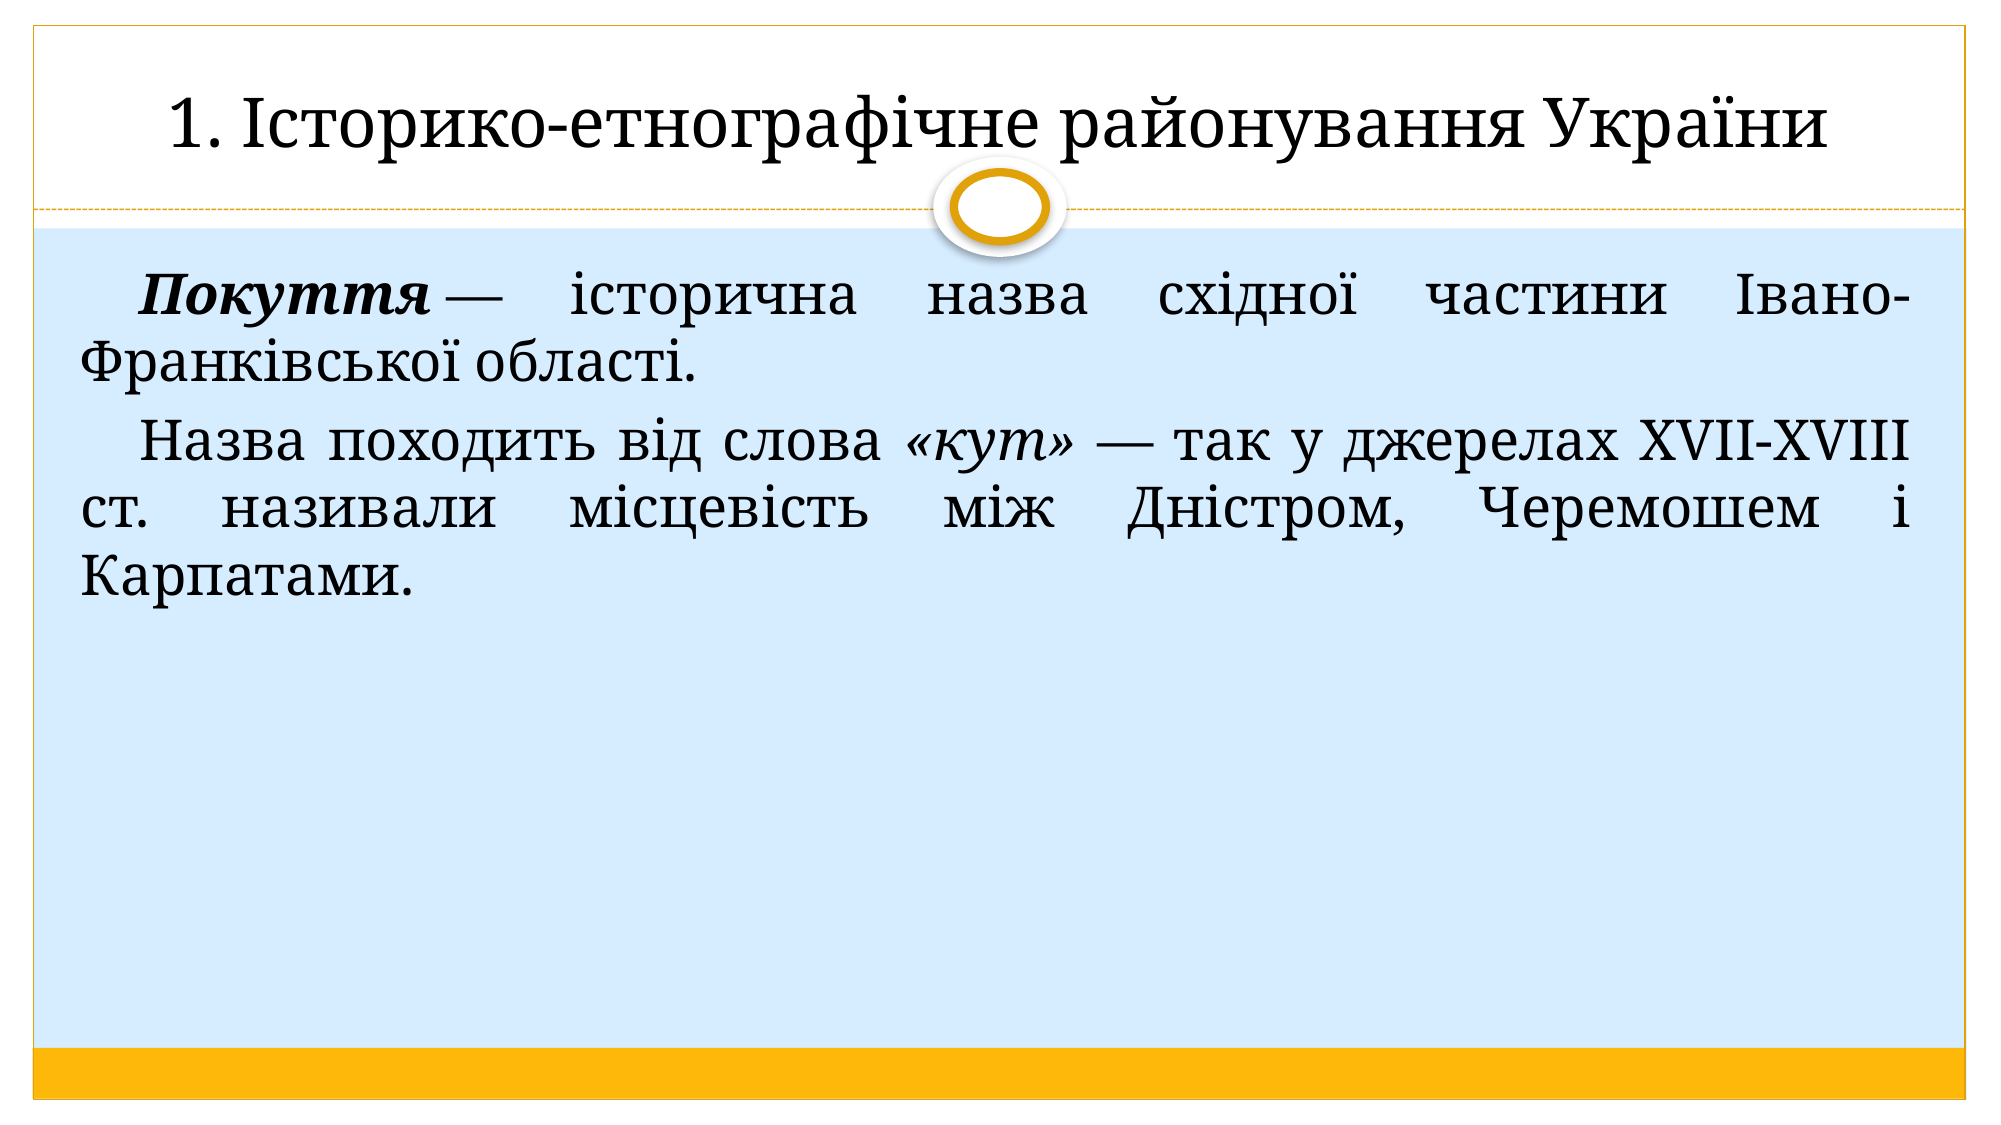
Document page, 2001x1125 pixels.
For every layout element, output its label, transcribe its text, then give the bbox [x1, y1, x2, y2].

list Покуття — історична назва східної частини Івано-Франківської області. Назва походить від слова «кут» — так у джерелах XVII-XVIII ст. називали місцевість між Дністром, Черемошем і Карпатами. [66, 250, 1926, 1001]
title 1. Історико-етнографічне районування України [66, 37, 1933, 252]
